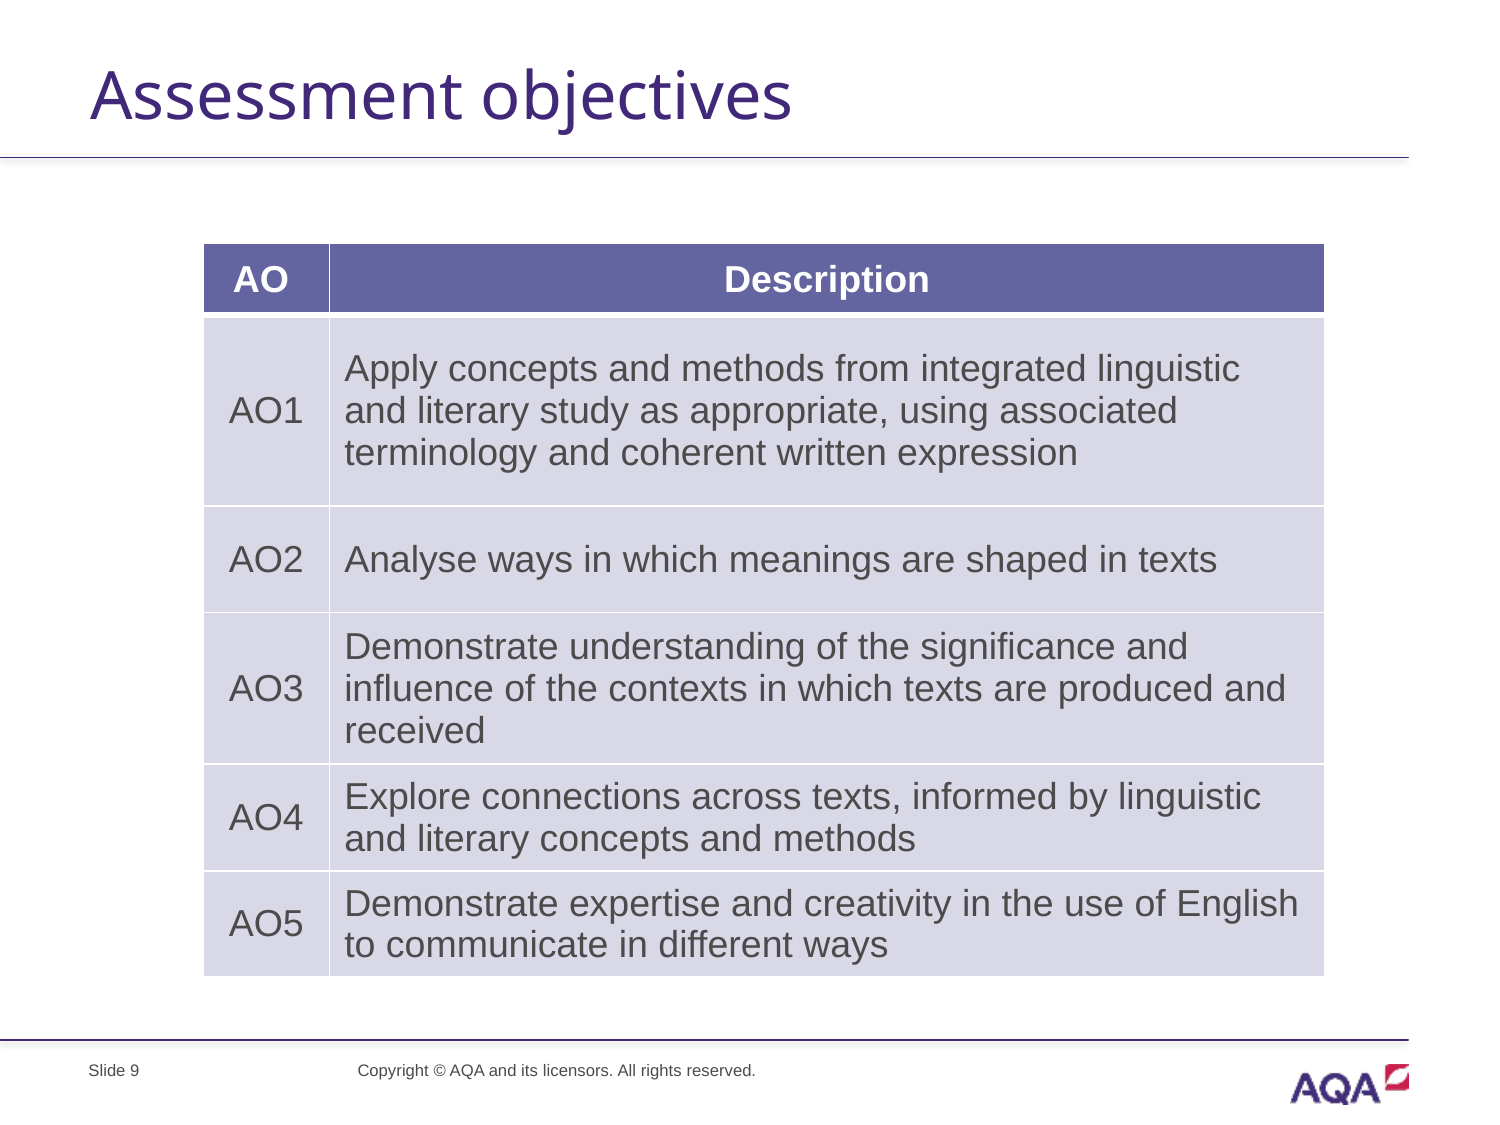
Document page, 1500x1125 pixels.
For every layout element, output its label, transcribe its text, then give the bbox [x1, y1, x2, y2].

table_header AO [204, 244, 329, 312]
text_box Slide 9 [73, 1052, 307, 1110]
picture [1290, 1064, 1409, 1105]
title Assessment objectives [75, 66, 1500, 139]
table_header Description [330, 244, 1324, 312]
table_cell Explore connections across texts, informed by linguistic and literary concepts and methods [330, 765, 1324, 870]
table_cell Apply concepts and methods from integrated linguistic and literary study as appropriate, using associated terminology and coherent written expression [330, 318, 1324, 505]
table_cell AO3 [204, 613, 329, 763]
table_cell AO1 [204, 318, 329, 505]
table_cell Analyse ways in which meanings are shaped in texts [330, 507, 1324, 612]
table_cell Demonstrate understanding of the significance and influence of the contexts in which texts are produced and received [330, 613, 1324, 763]
table_cell Demonstrate expertise and creativity in the use of English to communicate in different ways [330, 872, 1324, 976]
table_cell AO2 [204, 507, 329, 612]
table_cell AO4 [204, 765, 329, 870]
text_box Copyright © AQA and its licensors. All rights reserved. [342, 1052, 782, 1092]
table_cell AO5 [204, 872, 329, 976]
